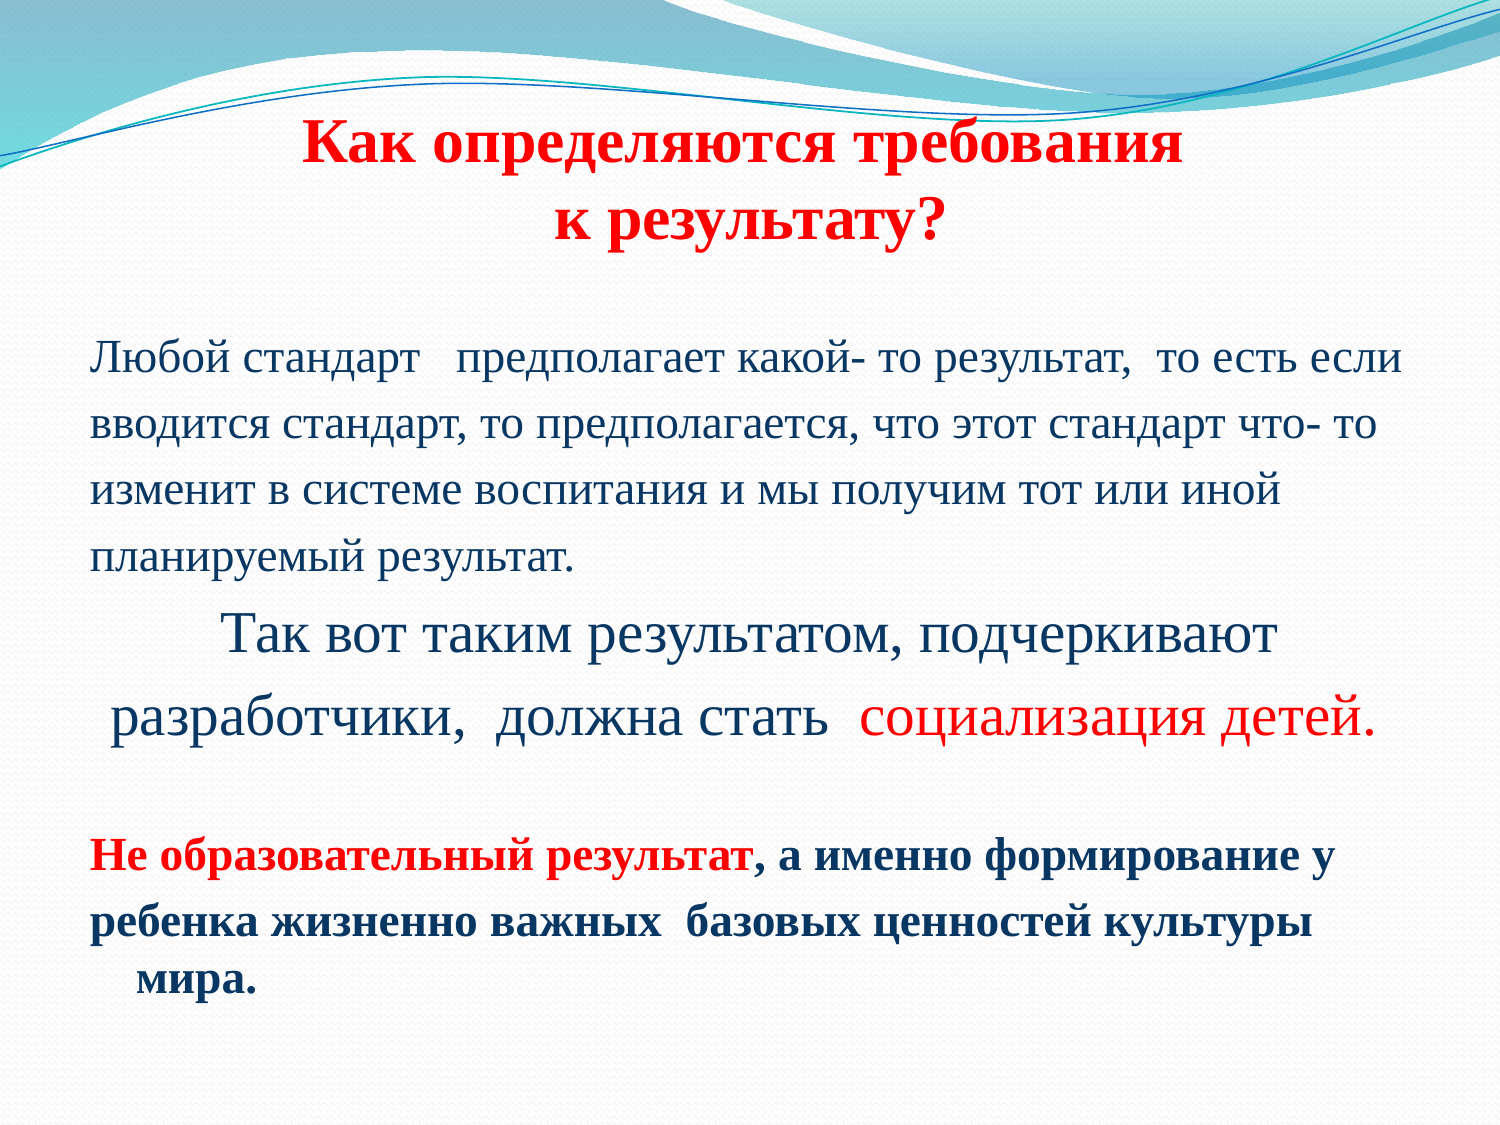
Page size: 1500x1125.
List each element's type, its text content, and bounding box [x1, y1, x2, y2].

title Как определяются требования к результату? [76, 90, 1427, 278]
list Любой стандарт предполагает какой- то результат, то есть если вводится стандарт, то предполагается, что этот стандарт что- то изменит в системе воспитания и мы получим тот или иной планируемый результат. Так вот таким результатом, подчеркивают разработчики, должна стать социализация детей. Не образовательный результат, а именно формирование у ребенка жизненно важных базовых ценностей культуры мира. [75, 317, 1425, 1038]
